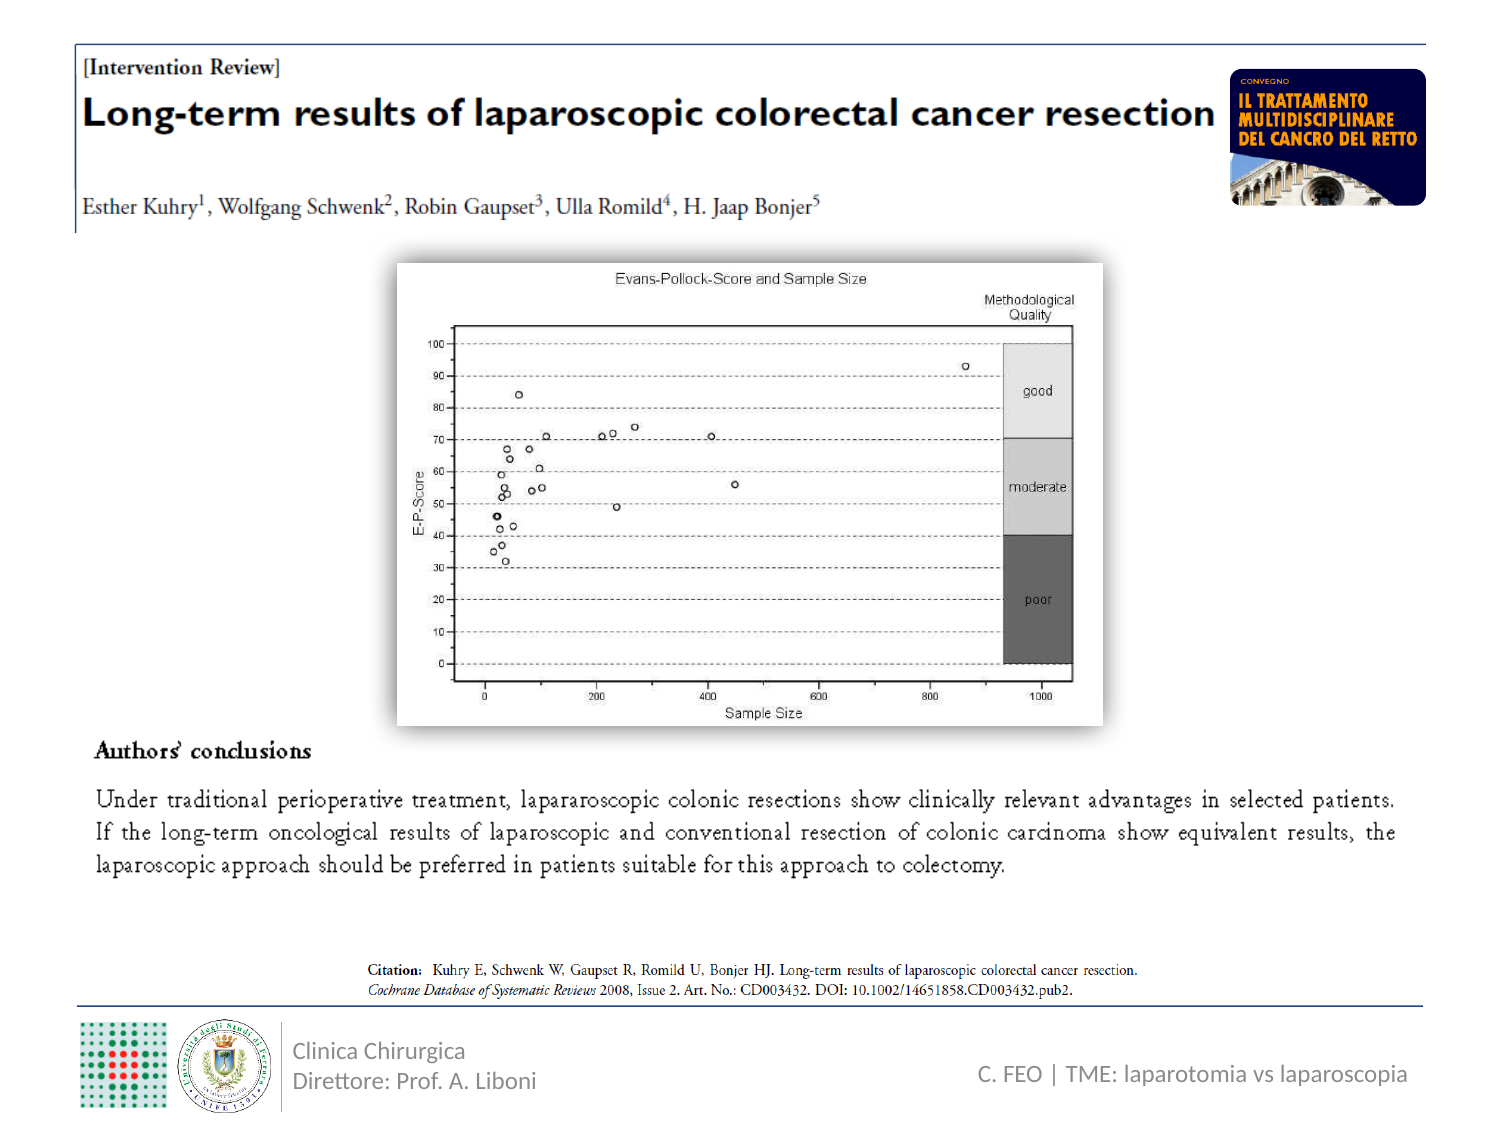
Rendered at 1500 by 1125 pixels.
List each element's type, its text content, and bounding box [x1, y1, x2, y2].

picture [1230, 68, 1426, 206]
picture [77, 49, 1222, 225]
picture [78, 735, 1428, 906]
picture [396, 263, 1103, 727]
footer Clinica Chirurgica Direttore: Prof. A. Liboni [277, 1035, 573, 1095]
slide_number C. FEO | TME: laparotomia vs laparoscopia [958, 1042, 1425, 1103]
picture [364, 959, 1140, 1002]
picture [177, 1019, 271, 1113]
picture [80, 1022, 167, 1108]
